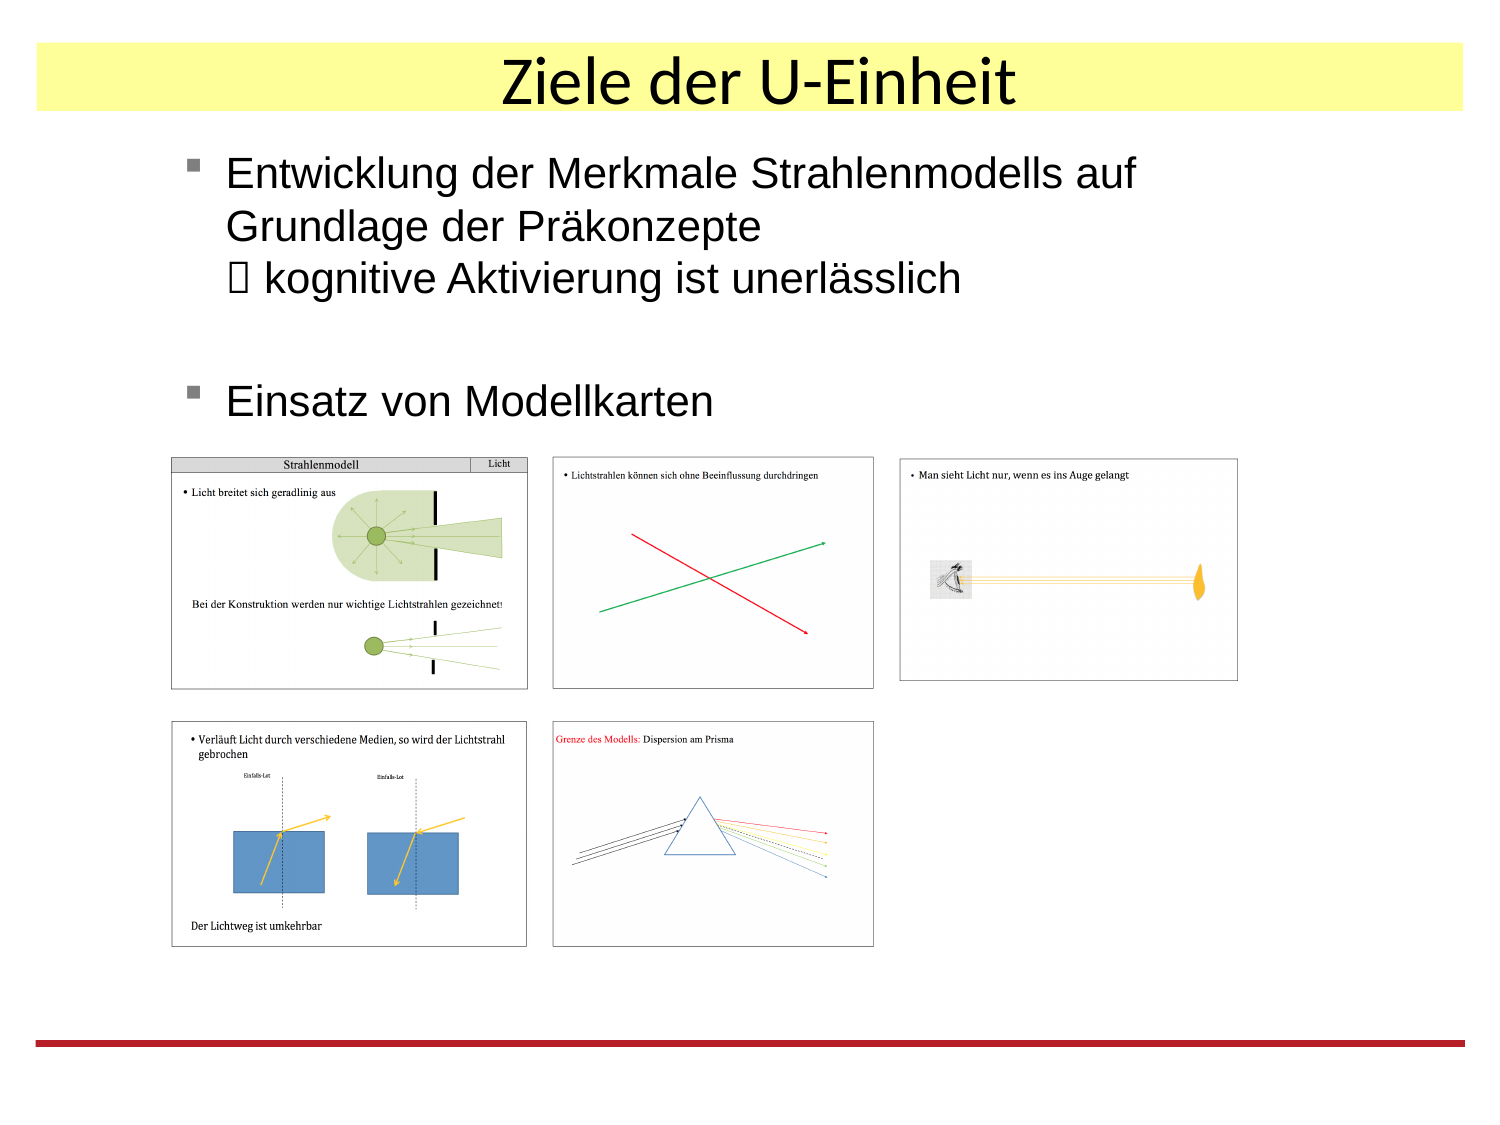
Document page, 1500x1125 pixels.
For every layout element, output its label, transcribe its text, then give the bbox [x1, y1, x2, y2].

picture [168, 455, 532, 694]
picture [551, 718, 877, 949]
list Entwicklung der Merkmale Strahlenmodells auf Grundlage der Präkonzepte  kognitive Aktivierung ist unerlässlich Einsatz von Modellkarten [168, 137, 1351, 963]
picture [551, 455, 877, 691]
picture [168, 718, 532, 949]
picture [896, 455, 1242, 685]
title Ziele der U-Einheit [168, 28, 1351, 137]
